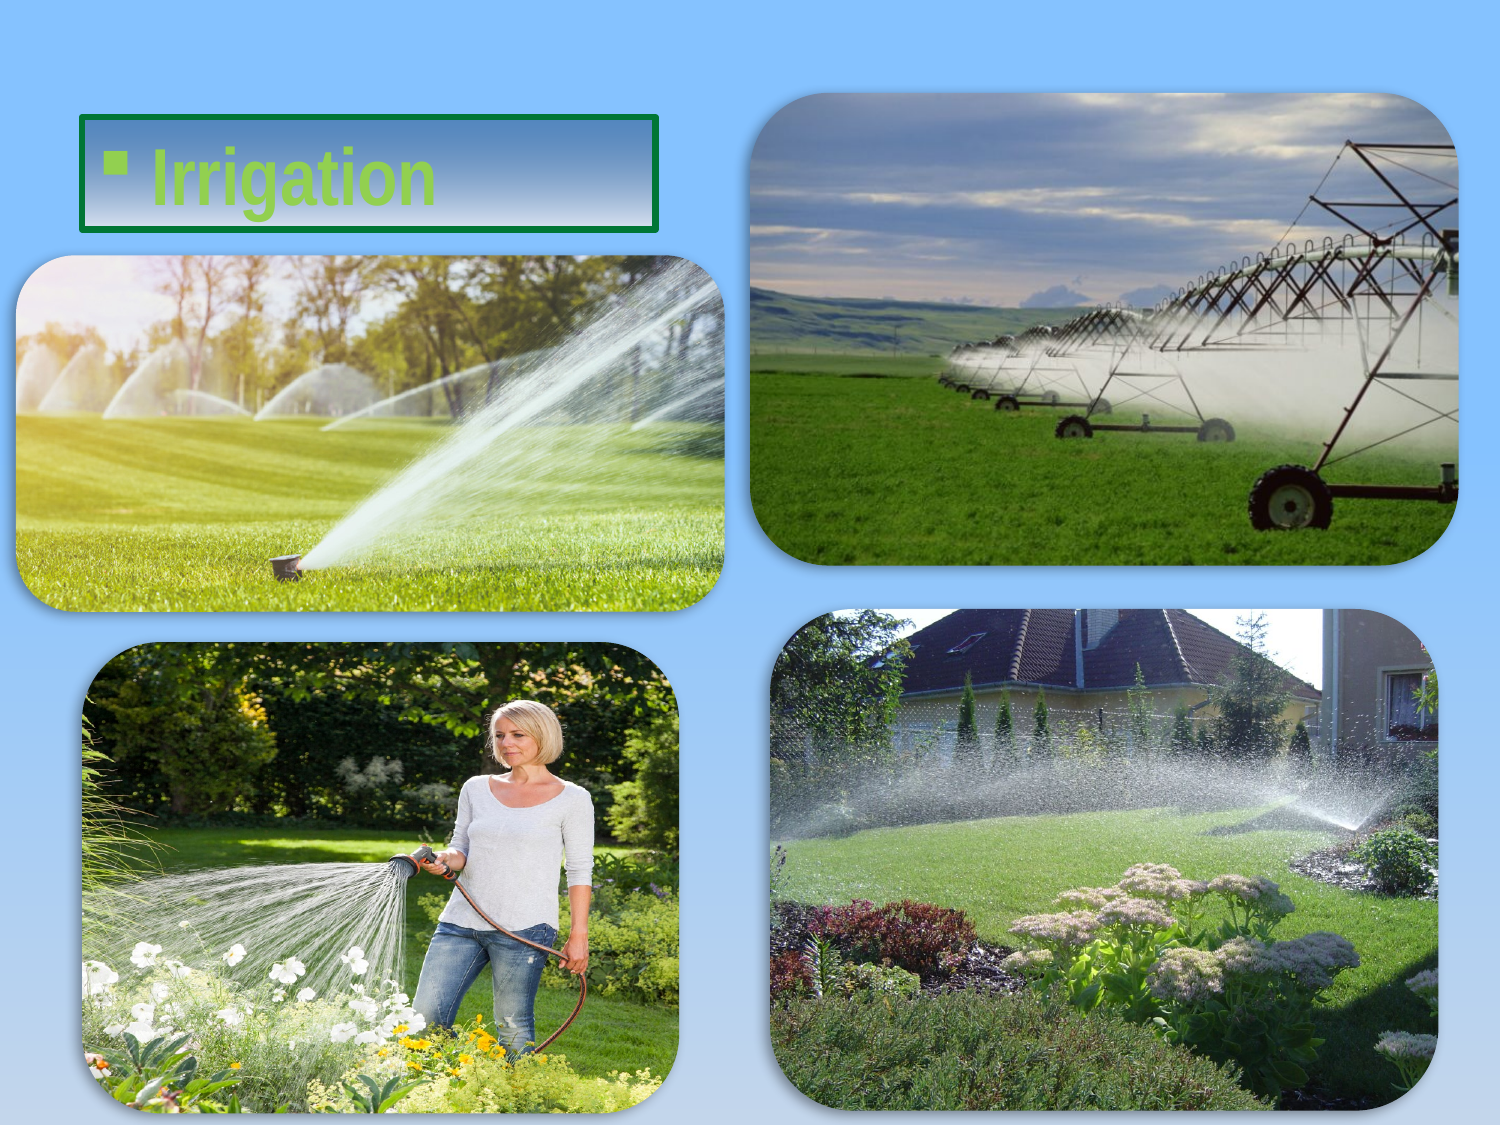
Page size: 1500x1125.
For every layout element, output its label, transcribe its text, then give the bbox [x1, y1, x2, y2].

picture [769, 608, 1439, 1111]
list Irrigation [82, 117, 656, 230]
picture [15, 255, 725, 612]
picture [81, 641, 680, 1114]
picture [749, 92, 1459, 566]
